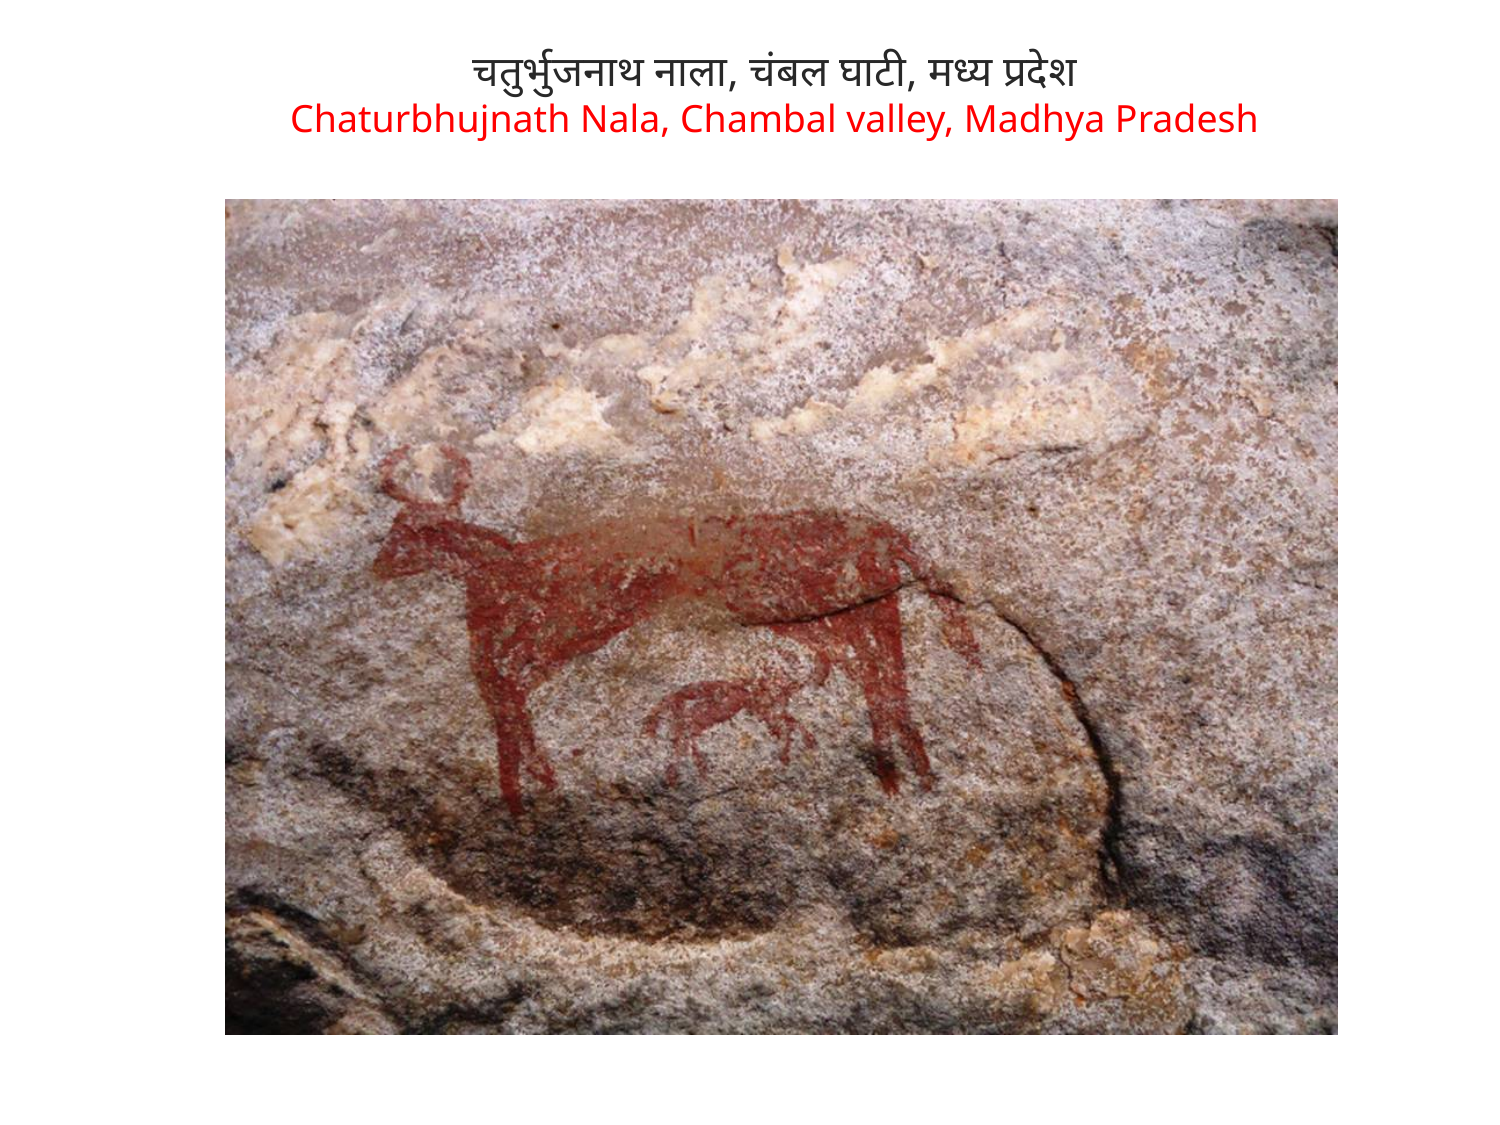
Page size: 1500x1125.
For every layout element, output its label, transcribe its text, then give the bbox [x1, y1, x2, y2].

picture [224, 199, 1338, 1035]
text_box चतुर्भुजनाथ नाला, चंबल घाटी, मध्य प्रदेश Chaturbhujnath Nala, Chambal valley, Madhya Pradesh [225, 37, 1325, 148]
